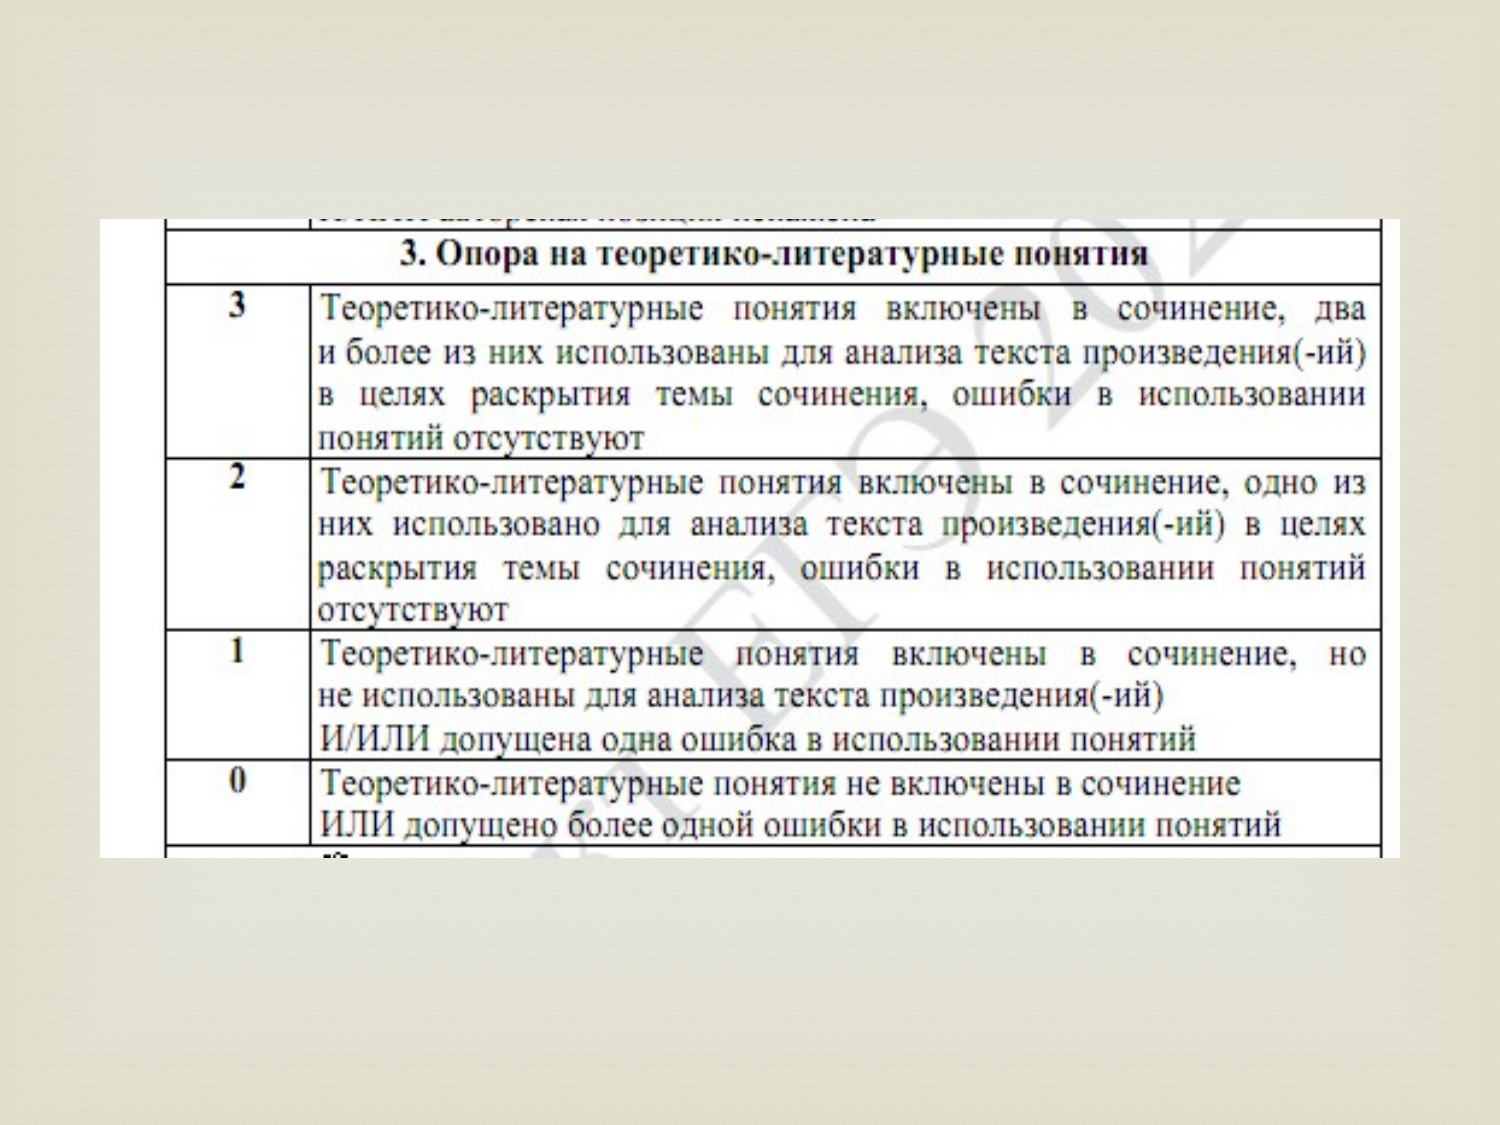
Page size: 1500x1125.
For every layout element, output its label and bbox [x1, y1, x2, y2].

picture [99, 219, 1401, 859]
